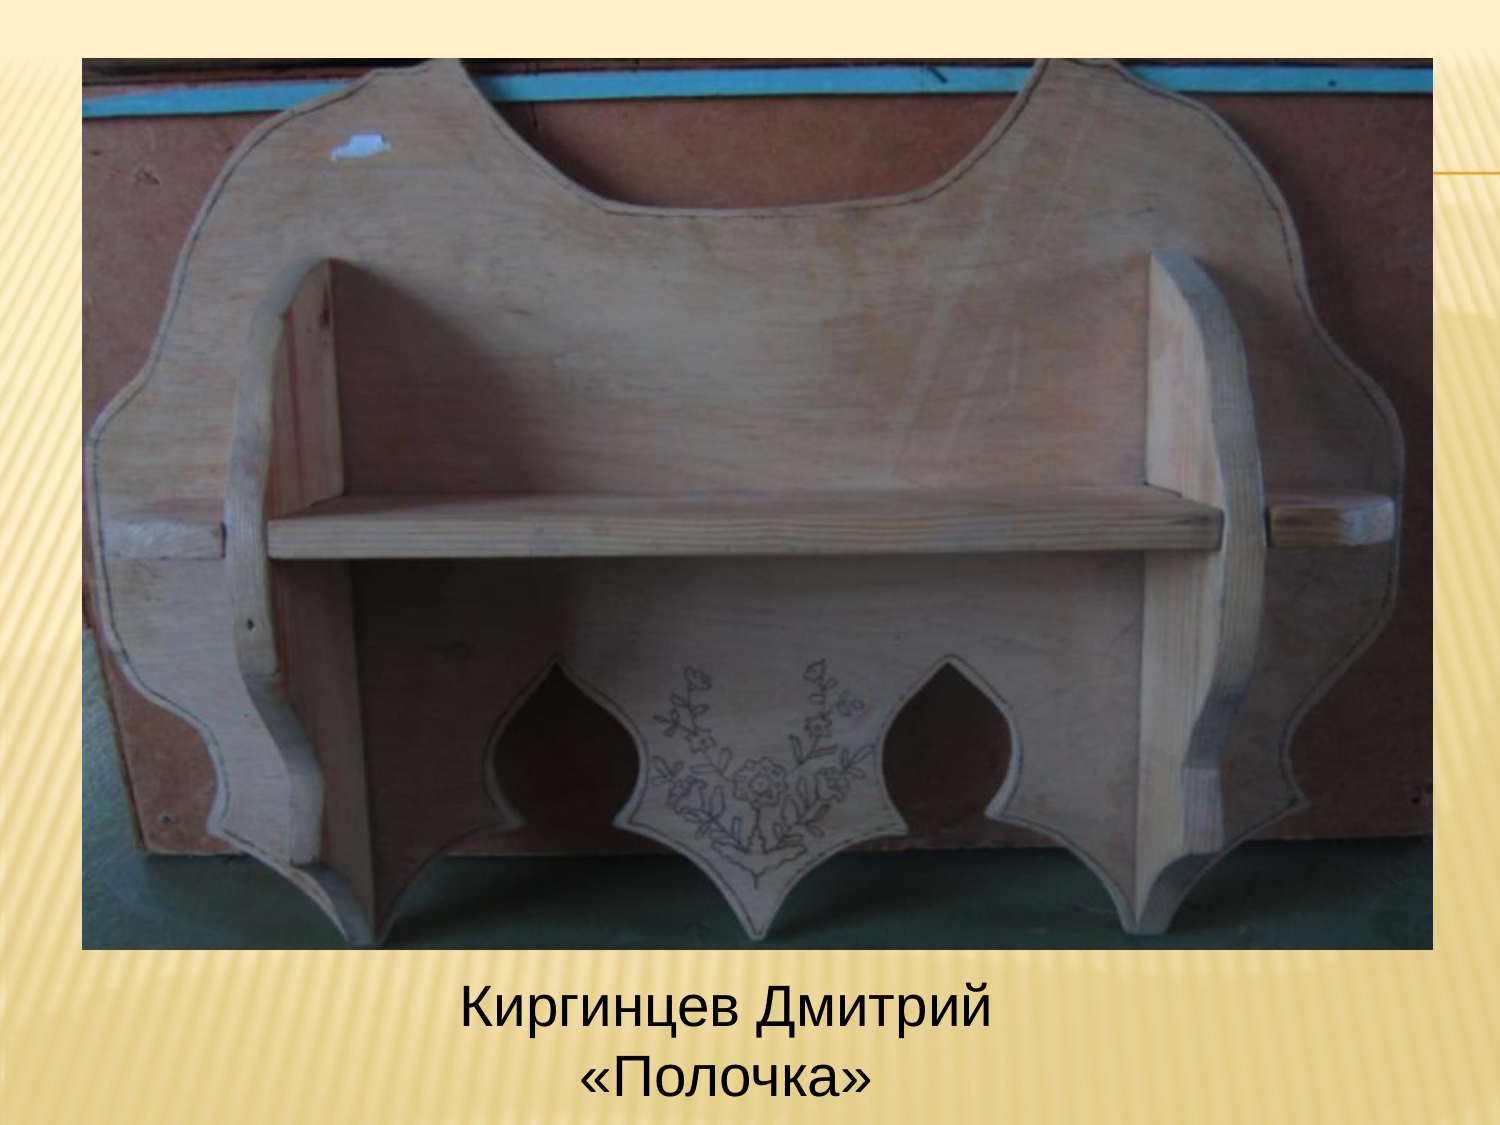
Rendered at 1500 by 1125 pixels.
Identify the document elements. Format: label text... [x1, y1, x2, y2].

text_box Киргинцев Дмитрий «Полочка» [386, 967, 1067, 1116]
picture [81, 58, 1434, 950]
